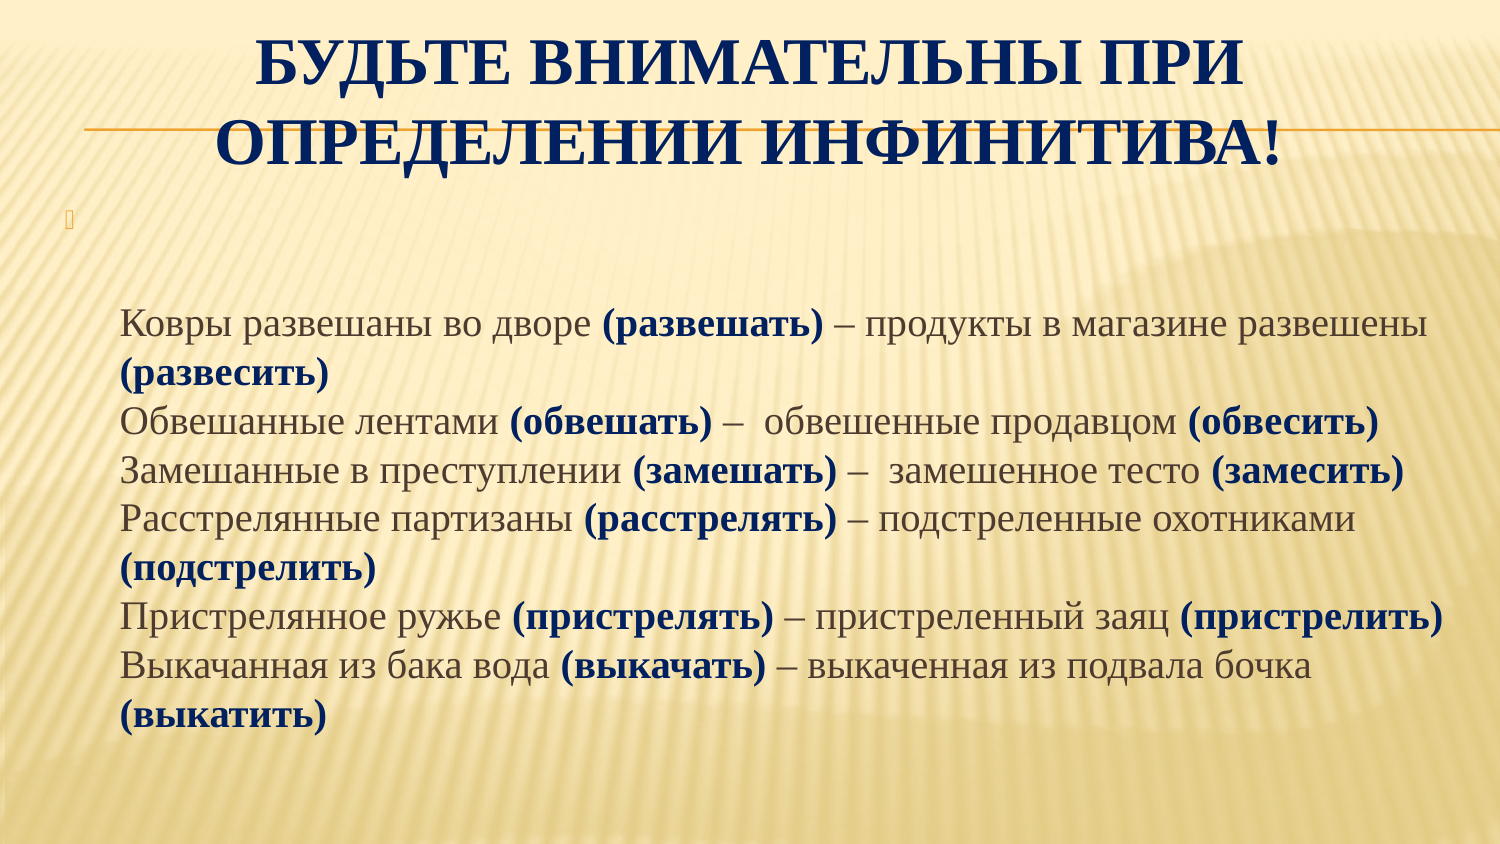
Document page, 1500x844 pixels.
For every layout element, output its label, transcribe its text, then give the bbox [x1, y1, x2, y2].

list Ковры развешаны во дворе (развешать) – продукты в магазине развешены (развесить) Обвешанные лентами (обвешать) – обвешенные продавцом (обвесить) Замешанные в преступлении (замешать) – замешенное тесто (замесить) Расстрелянные партизаны (расстрелять) – подстреленные охотниками (подстрелить) Пристрелянное ружье (пристрелять) – пристреленный заяц (пристрелить) Выкачанная из бака вода (выкачать) – выкаченная из подвала бочка (выкатить) [50, 191, 1475, 748]
title Будьте внимательны при определении инфинитива! [75, 33, 1425, 162]
